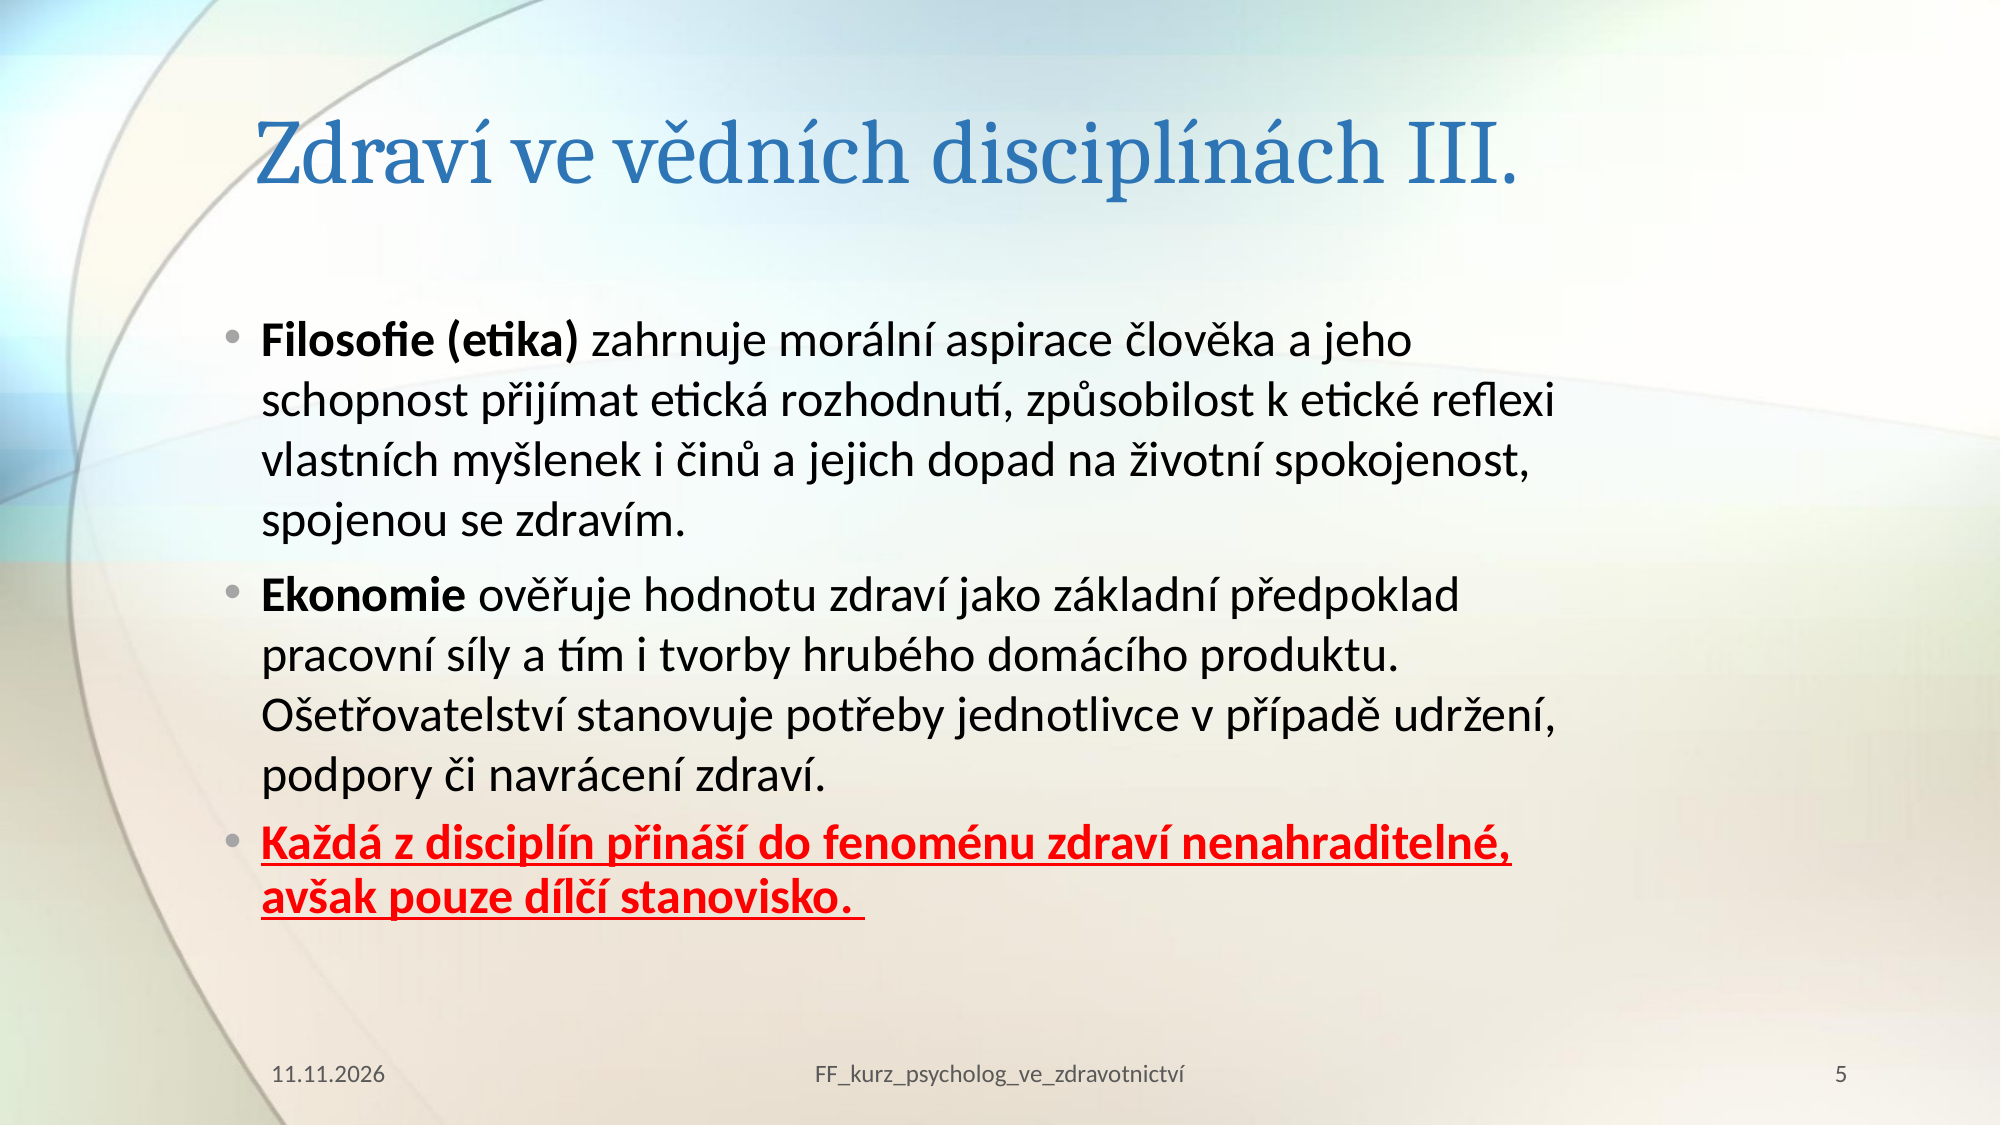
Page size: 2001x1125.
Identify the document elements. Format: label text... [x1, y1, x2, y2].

footer FF_kurz_psycholog_ve_zdravotnictví [762, 1042, 1238, 1103]
slide_number 5 [1325, 1042, 1863, 1103]
title Zdraví ve vědních disciplínách III. [239, 37, 1722, 256]
picture [0, 0, 2001, 1125]
list Filosofie (etika) zahrnuje morální aspirace člověka a jeho schopnost přijímat etická rozhodnutí, způsobilost k etické reflexi vlastních myšlenek i činů a jejich dopad na životní spokojenost, spojenou se zdravím. Ekonomie ověřuje hodnotu zdraví jako základní předpoklad pracovní síly a tím i tvorby hrubého domácího produktu. Ošetřovatelství stanovuje potřeby jednotlivce v případě udržení, podpory či navrácení zdraví. Každá z disciplín přináší do fenoménu zdraví nenahraditelné, avšak pouze dílčí stanovisko. [208, 298, 1611, 1043]
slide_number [256, 1042, 675, 1103]
